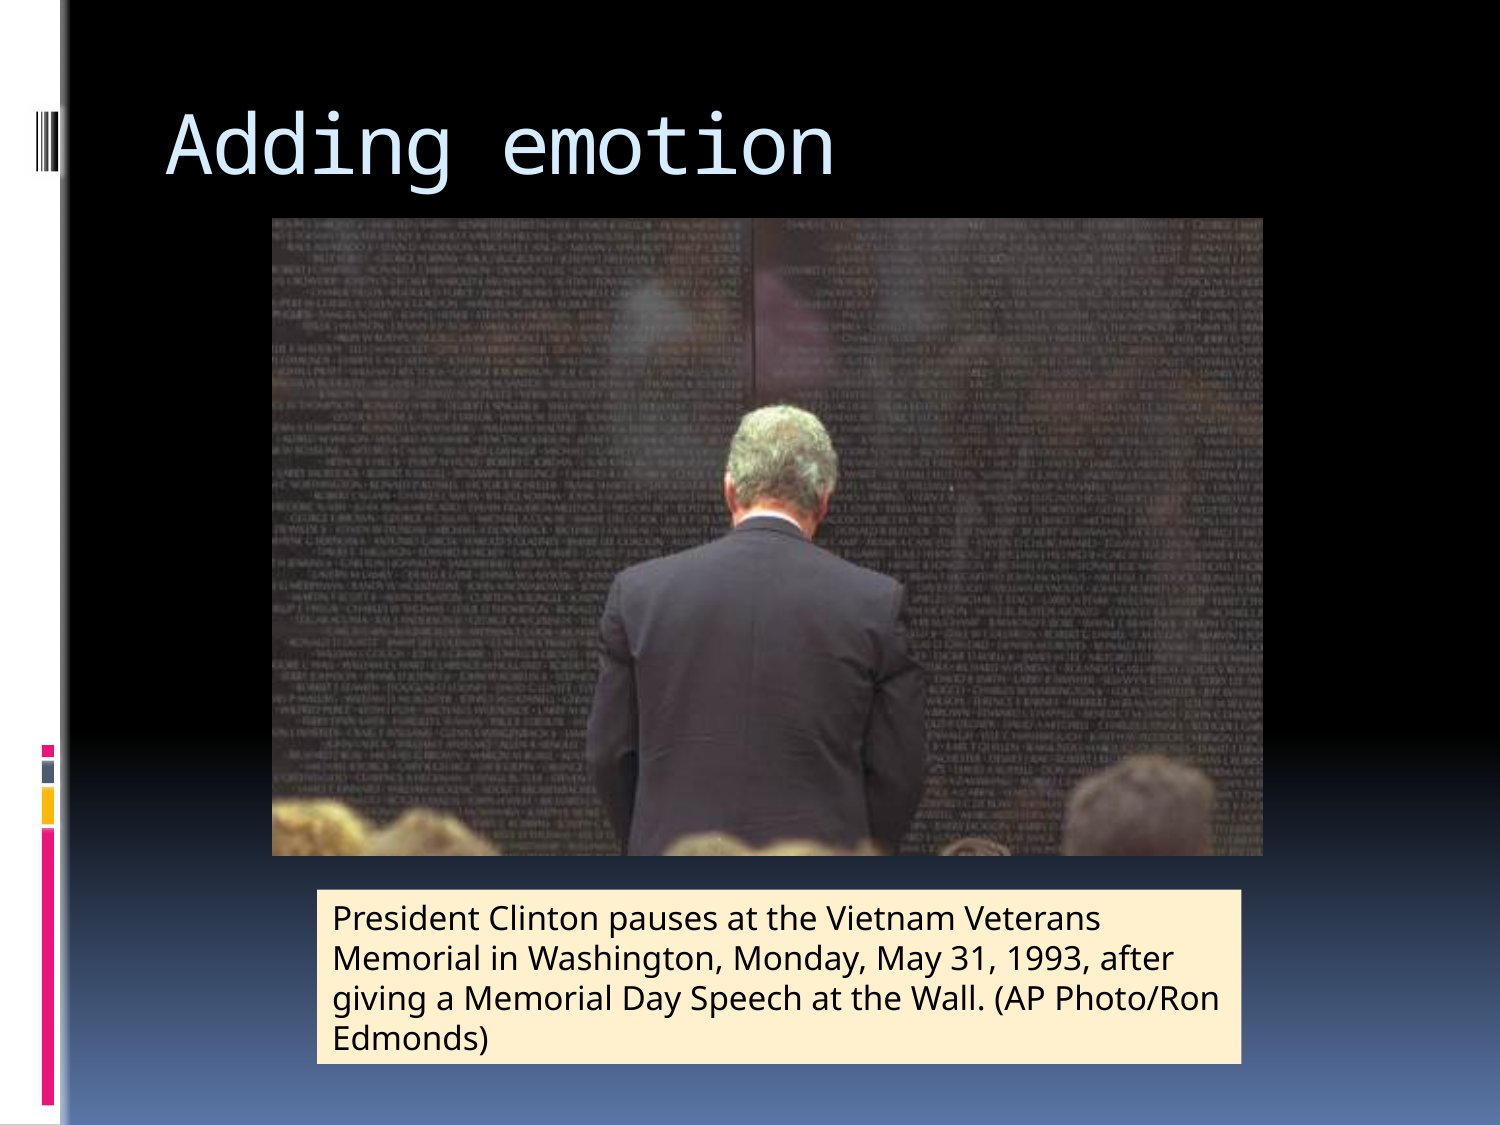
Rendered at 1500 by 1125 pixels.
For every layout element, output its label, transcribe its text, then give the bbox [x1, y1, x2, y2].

text_box President Clinton pauses at the Vietnam Veterans Memorial in Washington, Monday, May 31, 1993, after giving a Memorial Day Speech at the Wall. (AP Photo/Ron Edmonds) [317, 889, 1242, 1064]
picture [271, 218, 1264, 856]
title Adding emotion [150, 83, 1425, 234]
